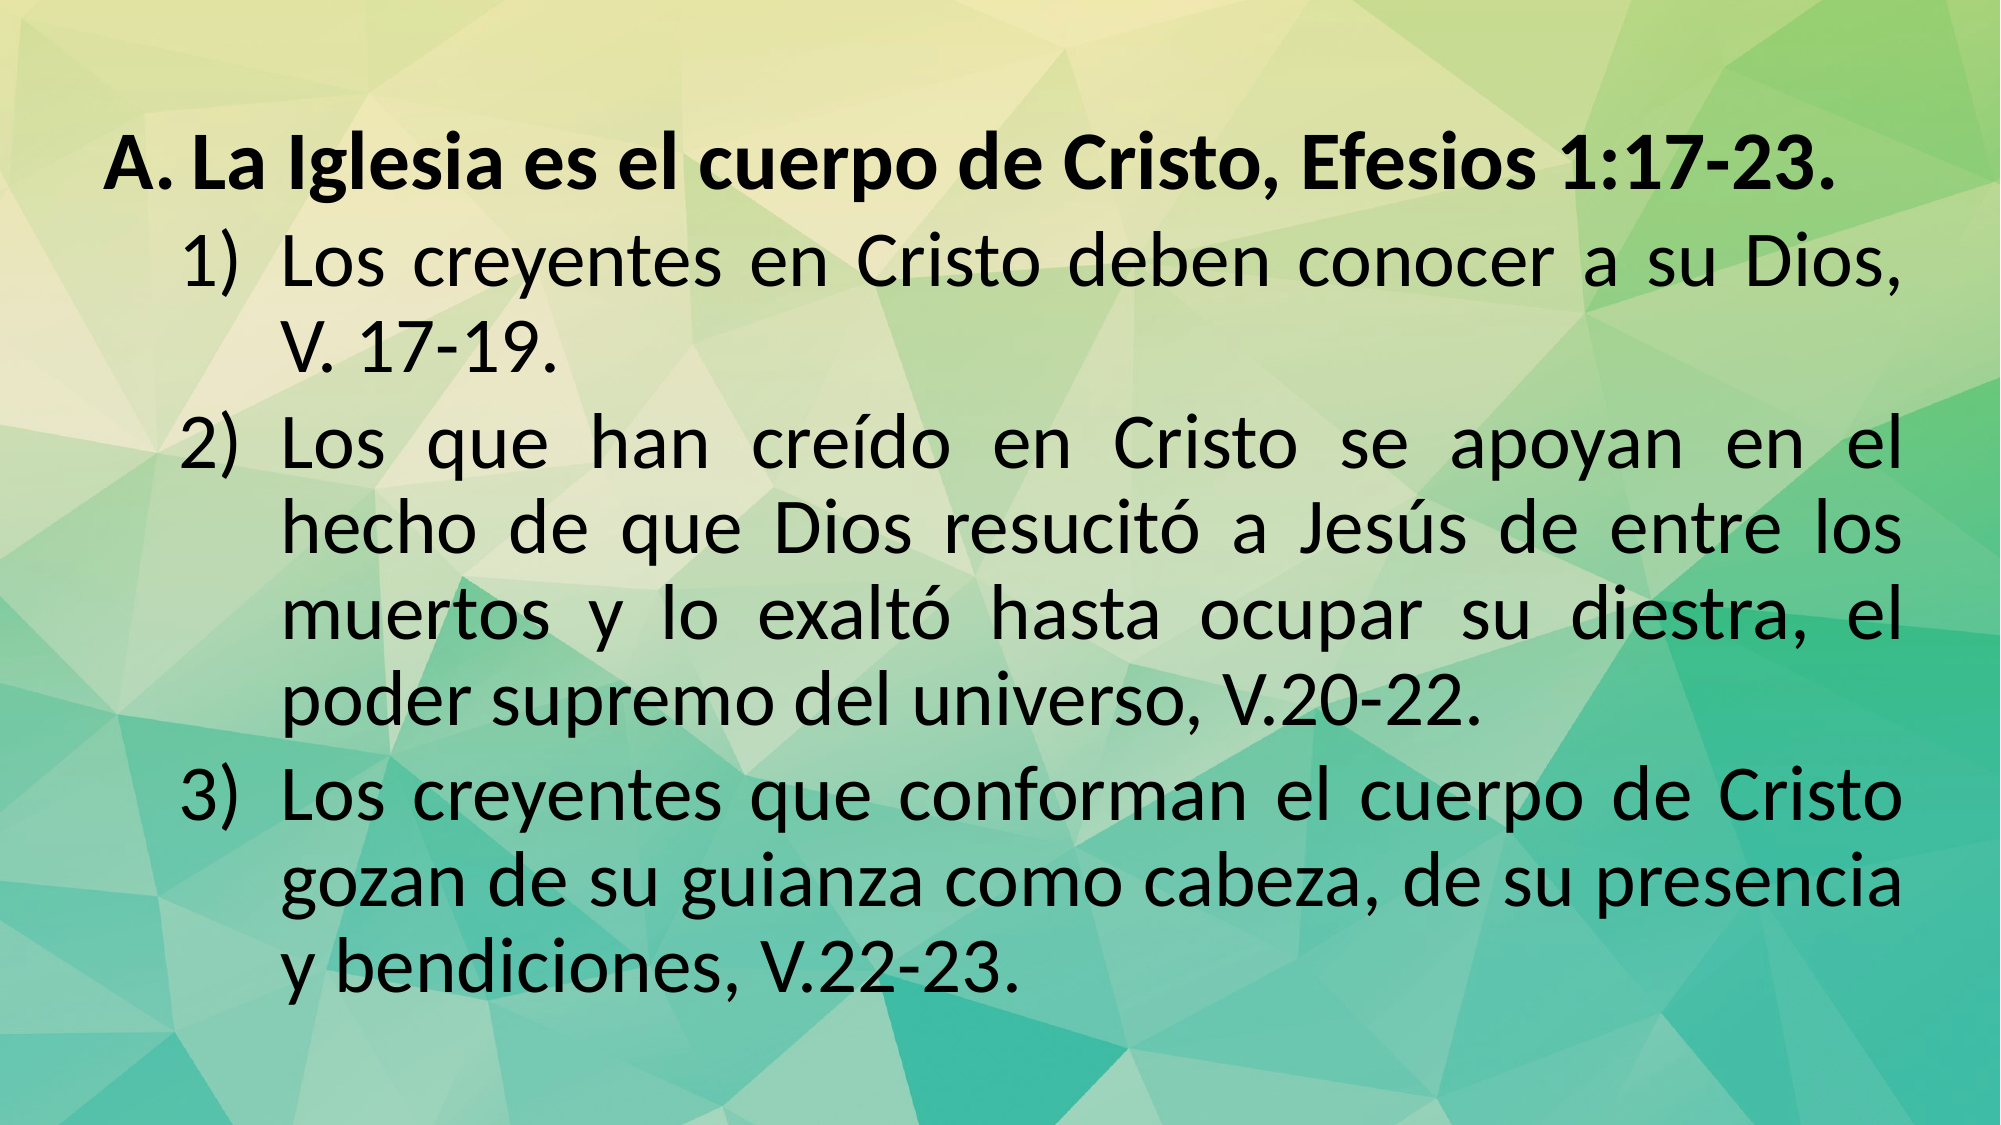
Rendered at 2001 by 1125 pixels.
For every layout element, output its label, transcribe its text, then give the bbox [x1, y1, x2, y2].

picture [0, 0, 2000, 1125]
list La Iglesia es el cuerpo de Cristo, Efesios 1:17-23. Los creyentes en Cristo deben conocer a su Dios, V. 17-19. Los que han creído en Cristo se apoyan en el hecho de que Dios resucitó a Jesús de entre los muertos y lo exaltó hasta ocupar su diestra, el poder supremo del universo, V.20-22. Los creyentes que conforman el cuerpo de Cristo gozan de su guianza como cabeza, de su presencia y bendiciones, V.22-23. [88, 59, 1922, 1068]
